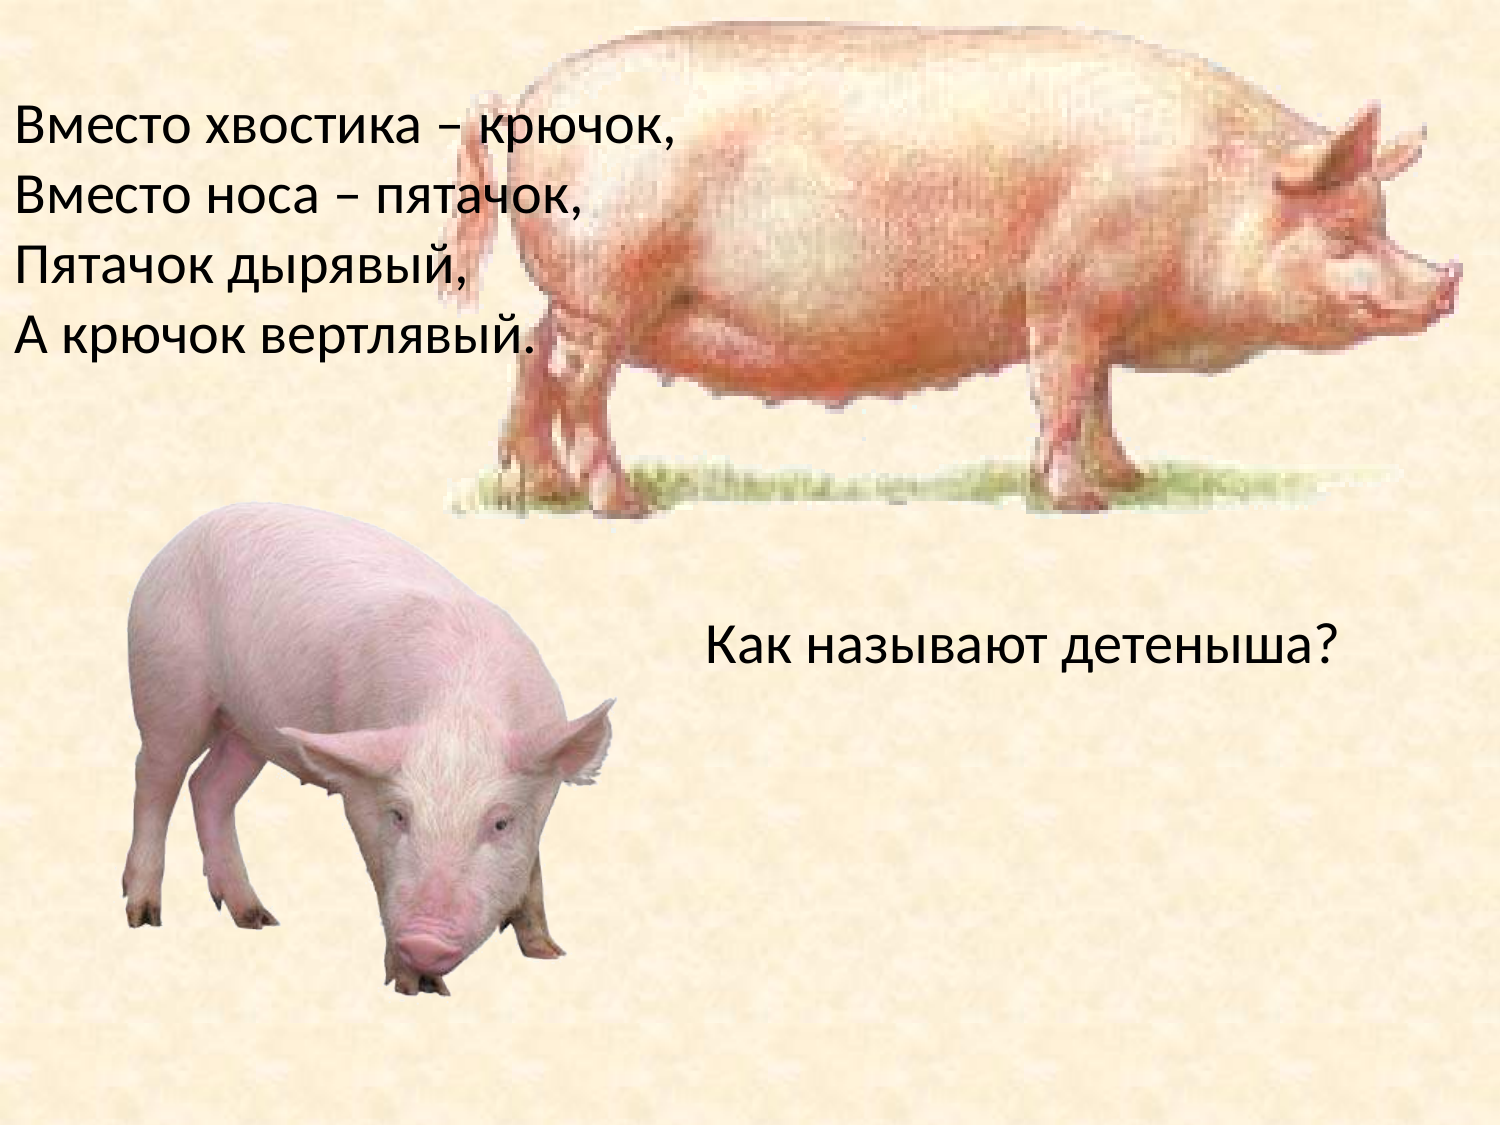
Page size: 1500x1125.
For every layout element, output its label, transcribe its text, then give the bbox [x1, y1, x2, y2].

text_box Вместо хвостика – крючок, Вместо носа – пятачок, Пятачок дырявый, А крючок вертлявый. [0, 78, 402, 373]
picture [0, 0, 1500, 1125]
text_box Как называют детеныша? [690, 597, 1500, 683]
